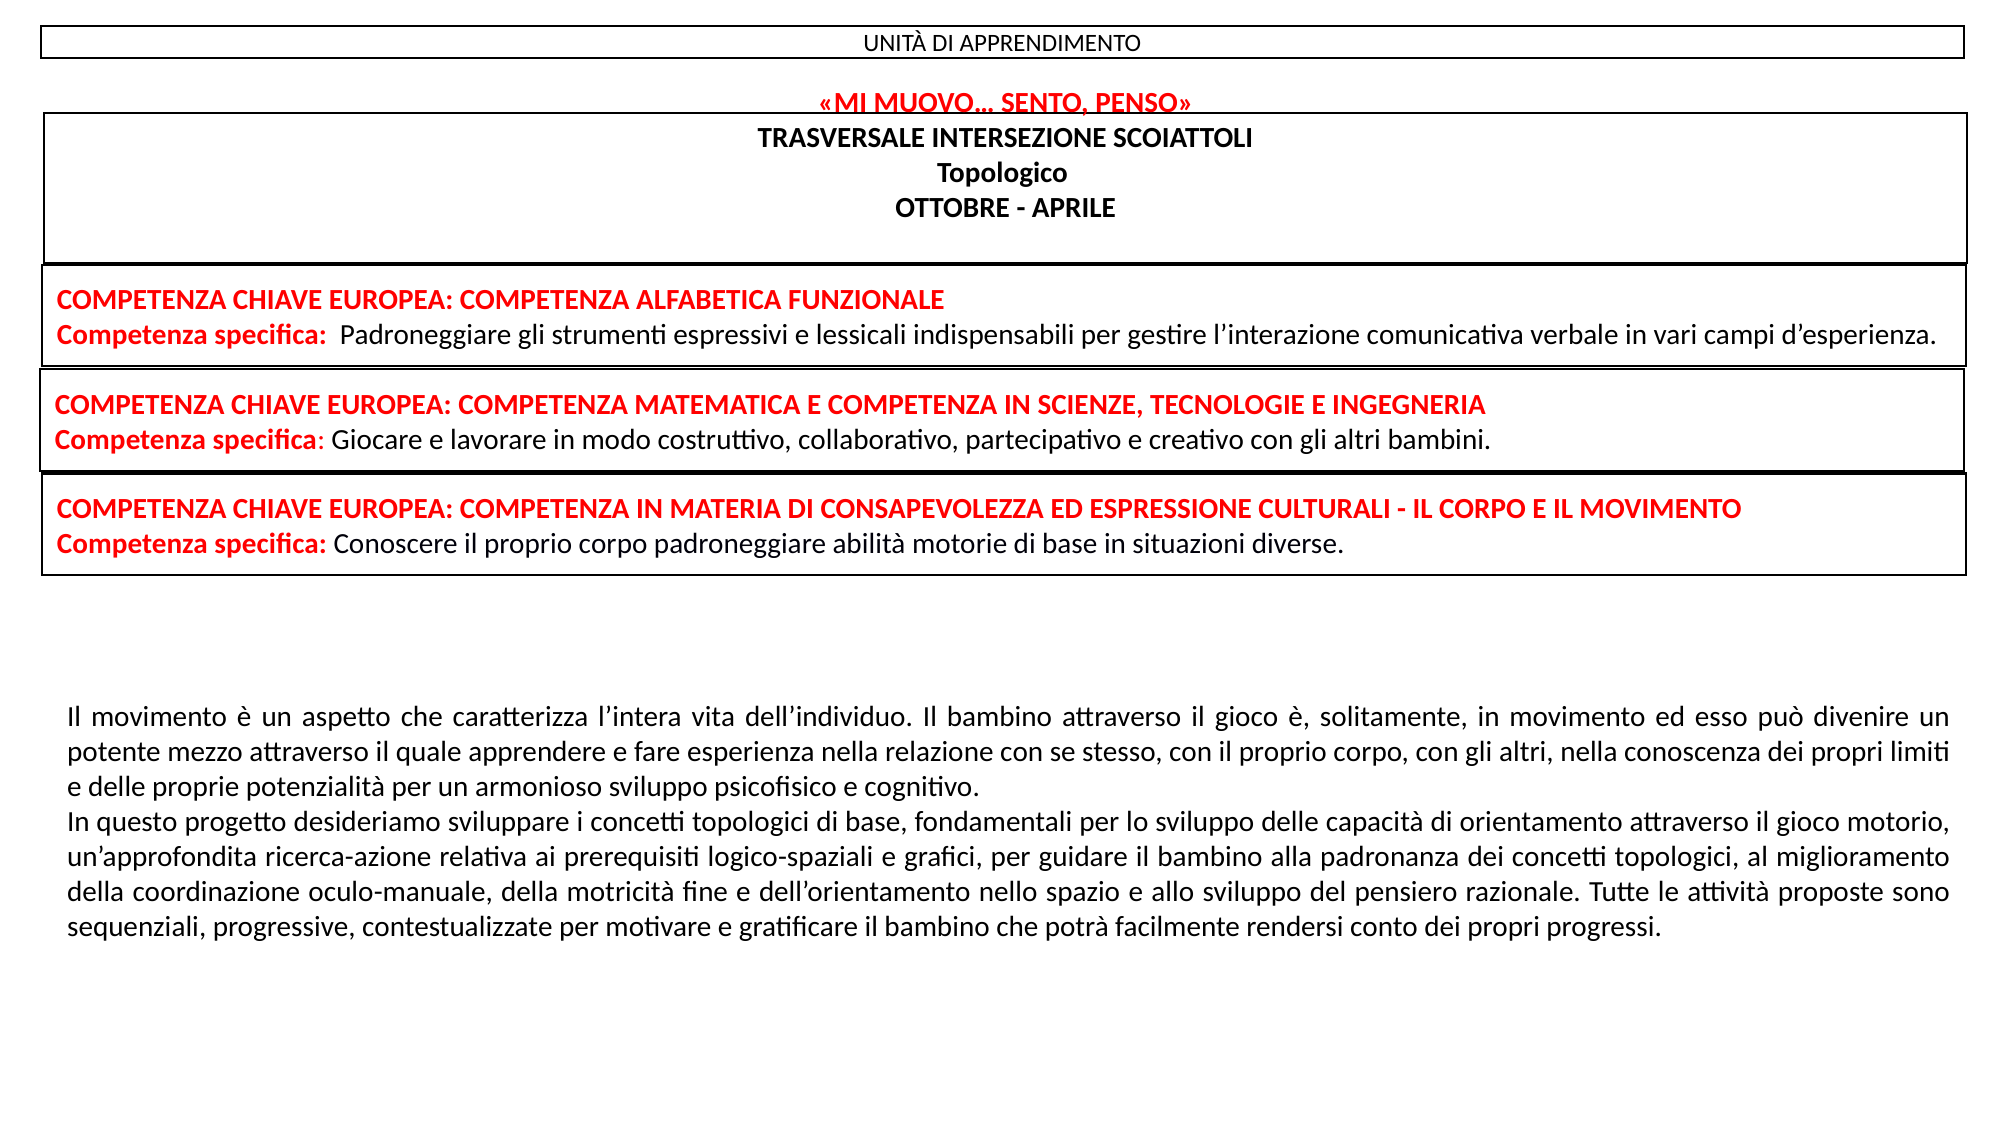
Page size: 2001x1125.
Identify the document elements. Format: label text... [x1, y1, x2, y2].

text_box «MI MUOVO… SENTO, PENSO» TRASVERSALE INTERSEZIONE SCOIATTOLI Topologico OTTOBRE - APRILE [43, 112, 1968, 264]
text_box COMPETENZA CHIAVE EUROPEA: COMPETENZA ALFABETICA FUNZIONALE Competenza specifica: Padroneggiare gli strumenti espressivi e lessicali indispensabili per gestire l’interazione comunicativa verbale in vari campi d’esperienza. [41, 264, 1967, 367]
text_box Il movimento è un aspetto che caratterizza l’intera vita dell’individuo. Il bambino attraverso il gioco è, solitamente, in movimento ed esso può divenire un potente mezzo attraverso il quale apprendere e fare esperienza nella relazione con se stesso, con il proprio corpo, con gli altri, nella conoscenza dei propri limiti e delle proprie potenzialità per un armonioso sviluppo psicofisico e cognitivo. In questo progetto desideriamo sviluppare i concetti topologici di base, fondamentali per lo sviluppo delle capacità di orientamento attraverso il gioco motorio, un’approfondita ricerca-azione relativa ai prerequisiti logico-spaziali e grafici, per guidare il bambino alla padronanza dei concetti topologici, al miglioramento della coordinazione oculo-manuale, della motricità fine e dell’orientamento nello spazio e allo sviluppo del pensiero razionale. Tutte le attività proposte sono sequenziali, progressive, contestualizzate per motivare e gratificare il bambino che potrà facilmente rendersi conto dei propri progressi. [51, 614, 1967, 1025]
text_box COMPETENZA CHIAVE EUROPEA: COMPETENZA IN MATERIA DI CONSAPEVOLEZZA ED ESPRESSIONE CULTURALI - IL CORPO E IL MOVIMENTO Competenza specifica: Conoscere il proprio corpo padroneggiare abilità motorie di base in situazioni diverse. [41, 472, 1967, 576]
text_box COMPETENZA CHIAVE EUROPEA: COMPETENZA MATEMATICA E COMPETENZA IN SCIENZE, TECNOLOGIE E INGEGNERIA Competenza specifica: Giocare e lavorare in modo costruttivo, collaborativo, partecipativo e creativo con gli altri bambini. [39, 368, 1965, 472]
text_box UNITÀ DI APPRENDIMENTO [40, 25, 1965, 59]
